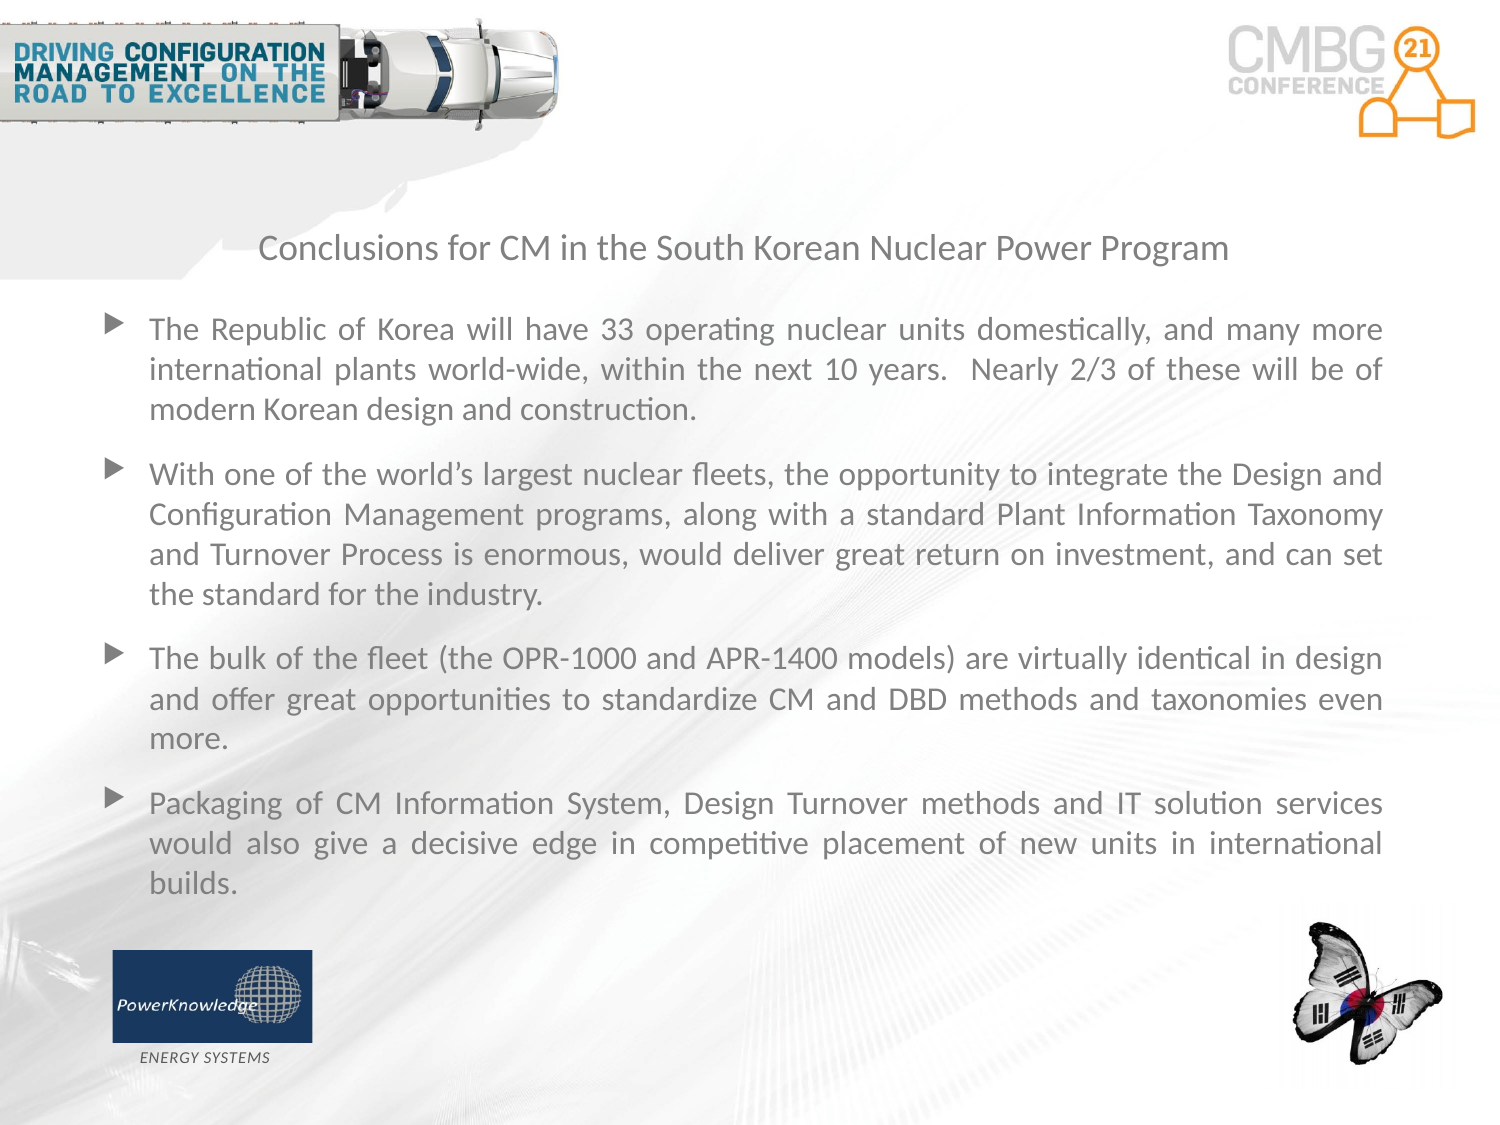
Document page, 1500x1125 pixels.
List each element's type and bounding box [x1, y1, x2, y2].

text_box [112, 949, 326, 1076]
picture [0, 0, 1500, 1125]
